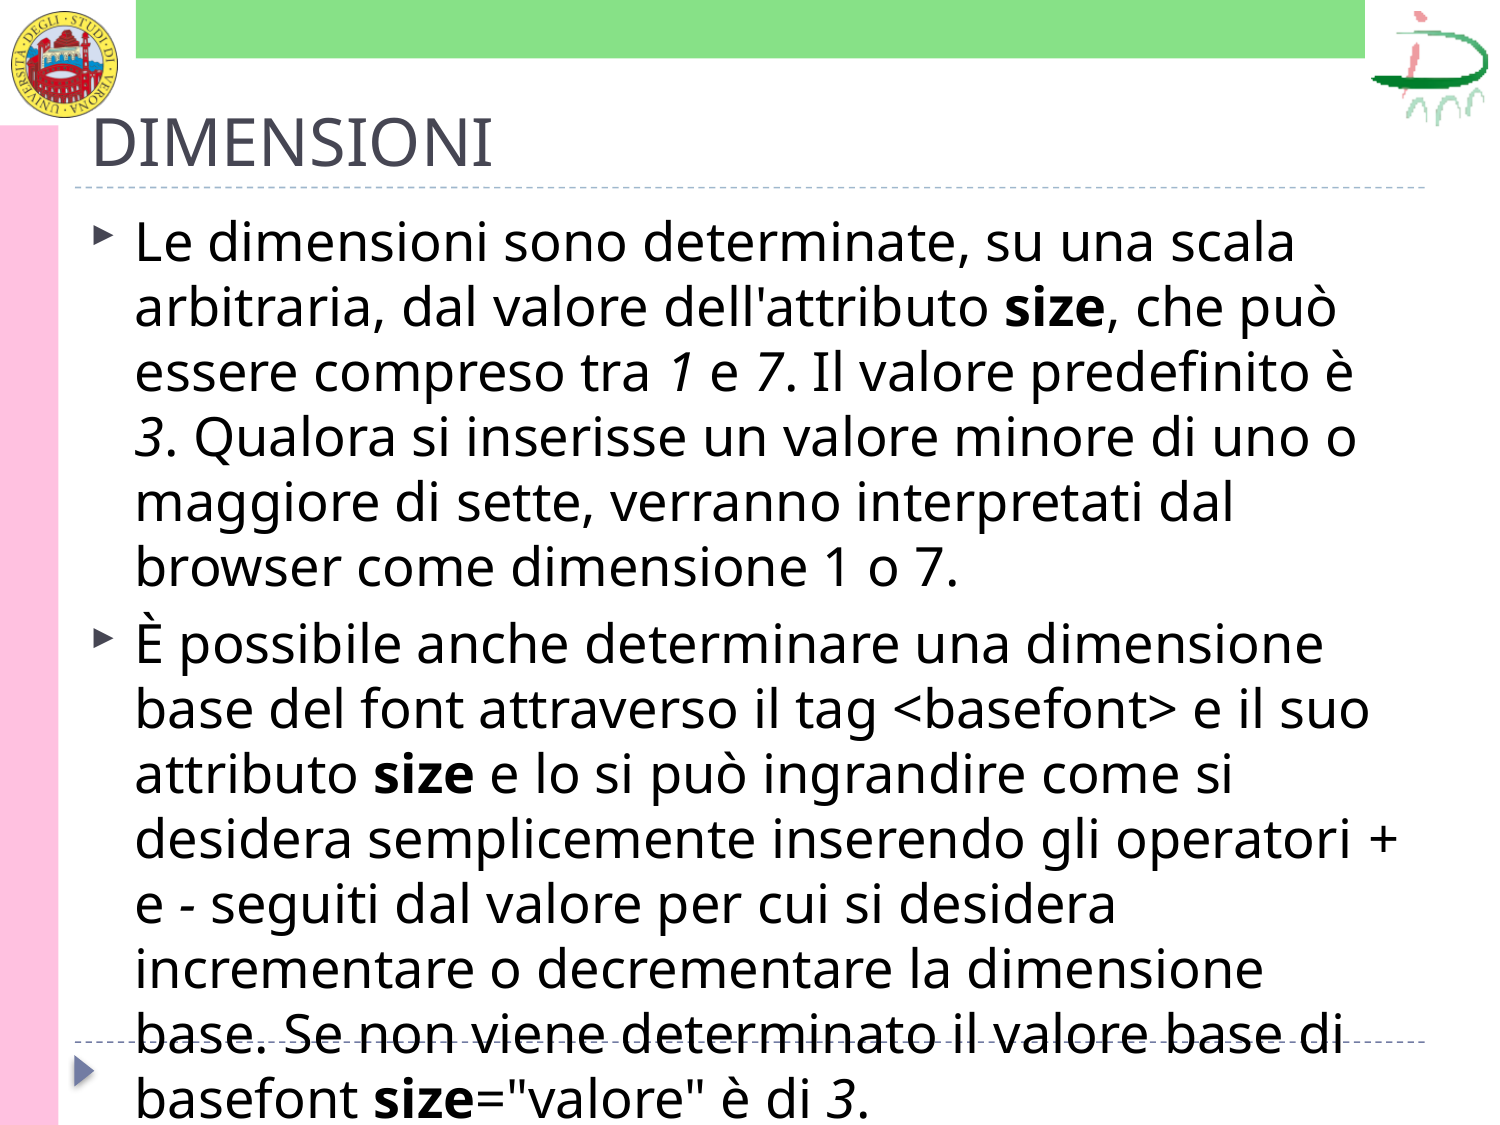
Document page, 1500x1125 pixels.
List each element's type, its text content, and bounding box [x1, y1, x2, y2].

title DIMENSIONI [74, 81, 1426, 188]
list Le dimensioni sono determinate, su una scala arbitraria, dal valore dell'attributo size, che può essere compreso tra 1 e 7. Il valore predefinito è 3. Qualora si inserisse un valore minore di uno o maggiore di sette, verranno interpretati dal browser come dimensione 1 o 7. È possibile anche determinare una dimensione base del font attraverso il tag <basefont> e il suo attributo size e lo si può ingrandire come si desidera semplicemente inserendo gli operatori + e - seguiti dal valore per cui si desidera incrementare o decrementare la dimensione base. Se non viene determinato il valore base di basefont size="valore" è di 3. [74, 199, 1426, 1011]
picture [1371, 11, 1489, 129]
picture [11, 11, 118, 118]
